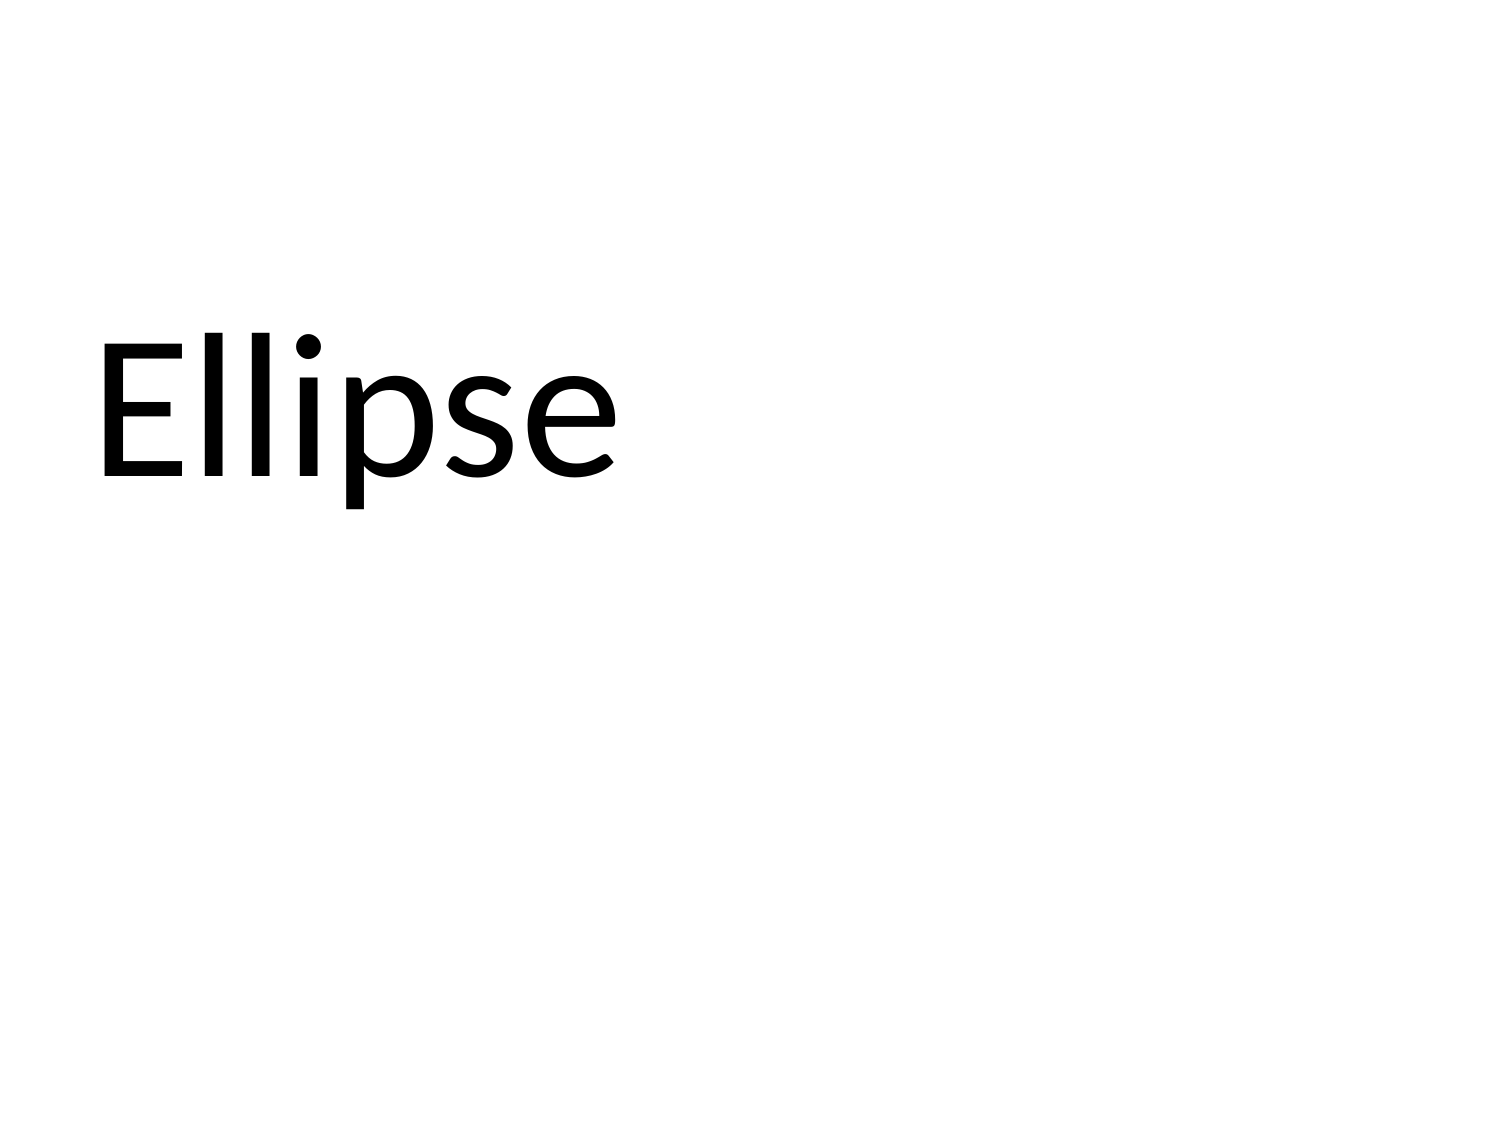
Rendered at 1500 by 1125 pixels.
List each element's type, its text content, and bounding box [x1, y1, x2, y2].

list Ellipse [75, 262, 1425, 1005]
